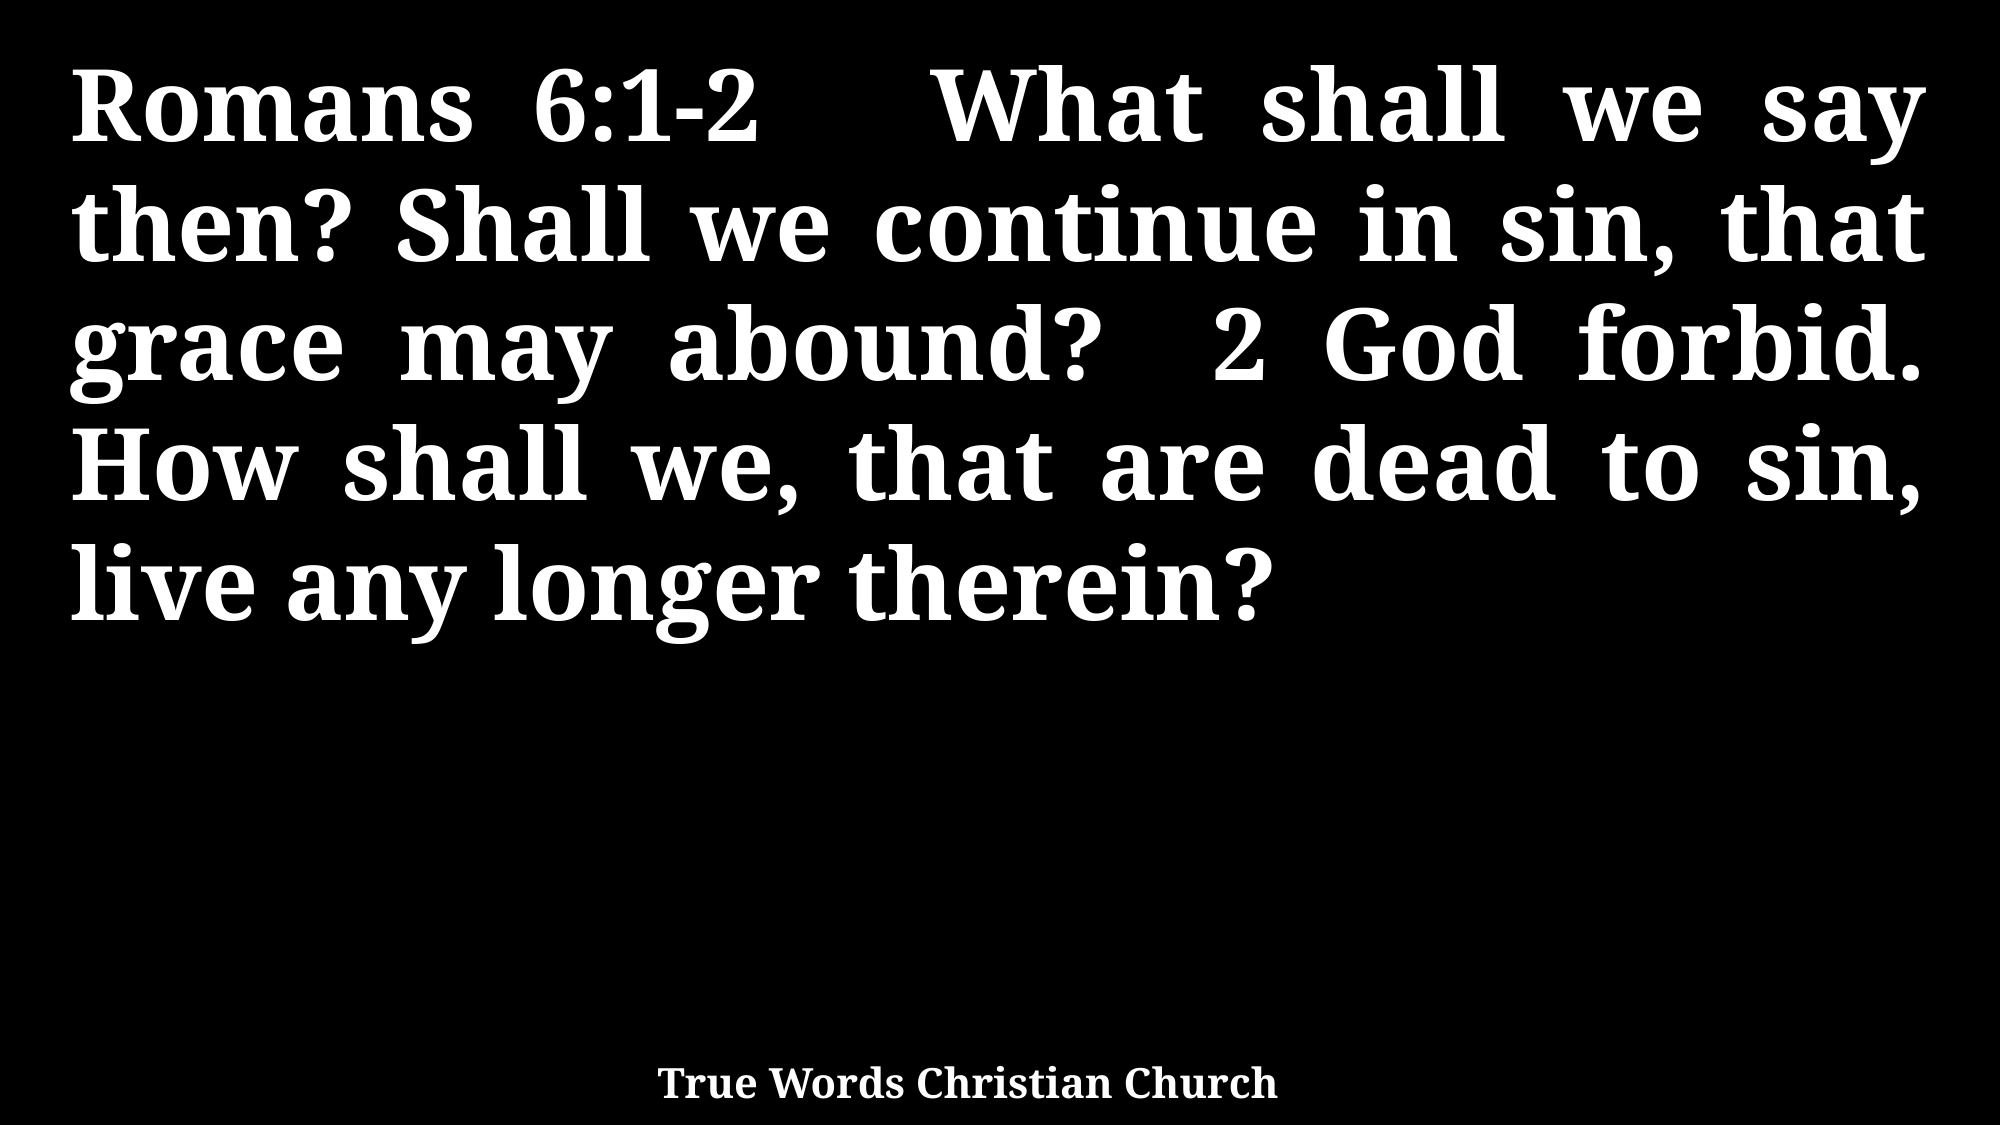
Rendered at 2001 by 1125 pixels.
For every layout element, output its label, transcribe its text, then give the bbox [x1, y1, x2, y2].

text_box Romans 6:1-2 What shall we say then? Shall we continue in sin, that grace may abound? 2 God forbid. How shall we, that are dead to sin, live any longer therein? [55, 33, 1944, 649]
text_box True Words Christian Church [642, 1049, 1294, 1114]
